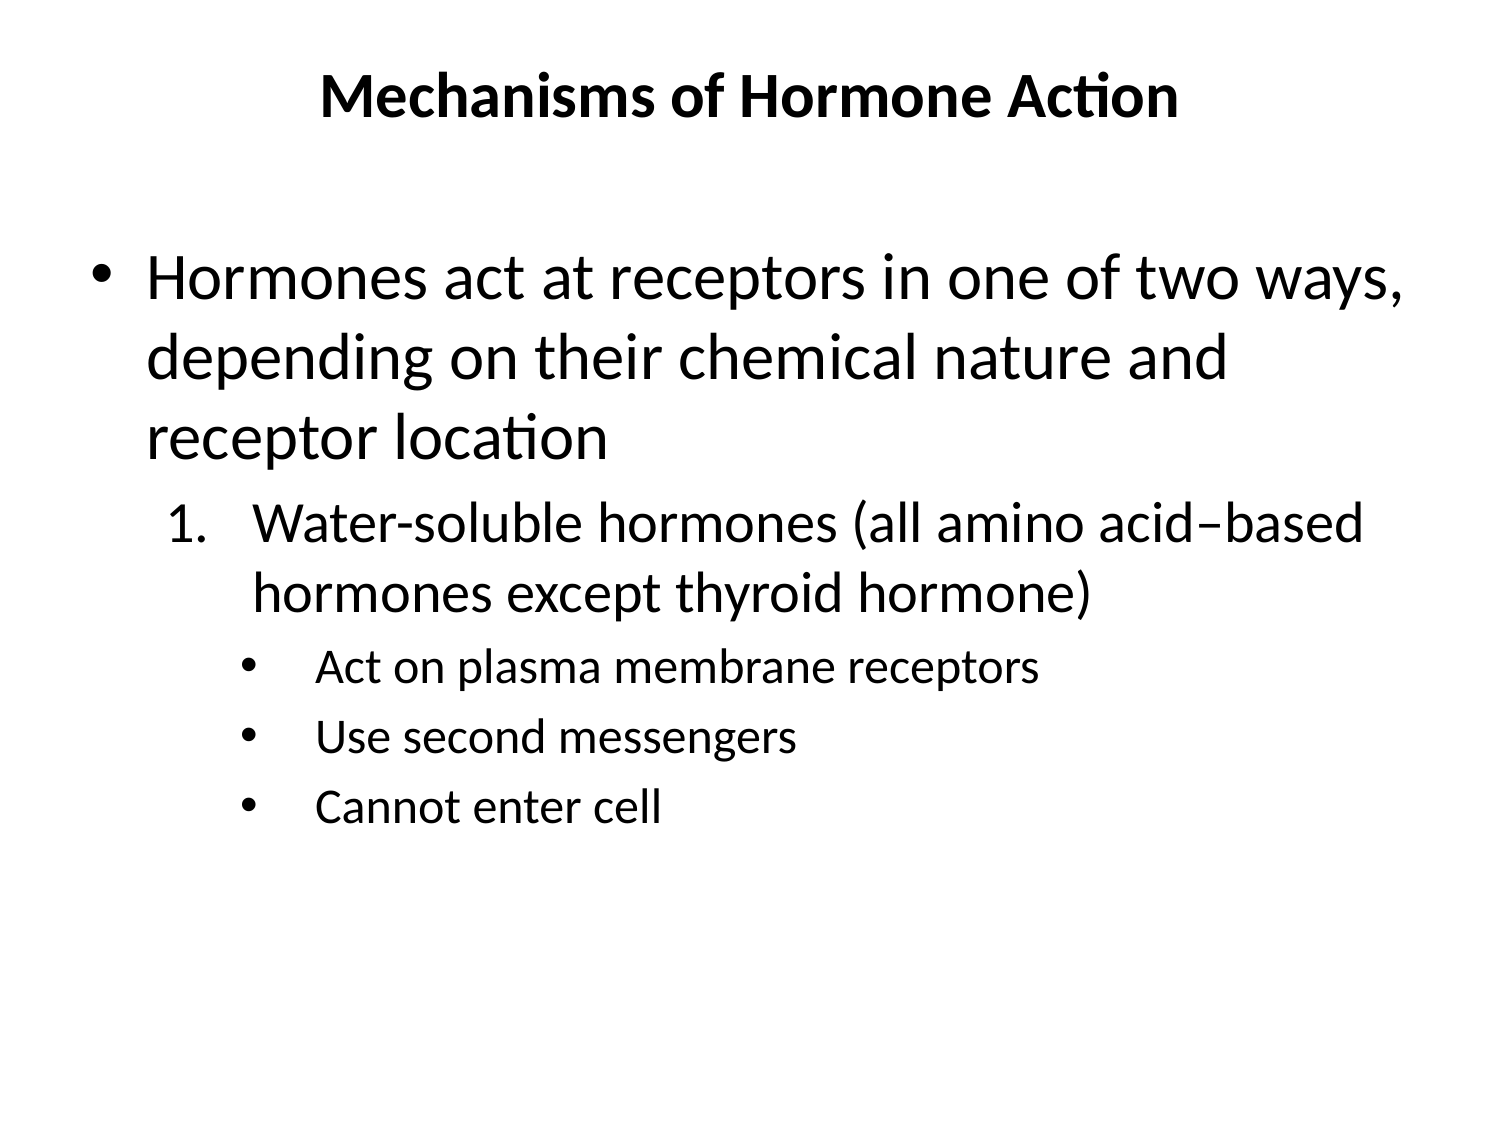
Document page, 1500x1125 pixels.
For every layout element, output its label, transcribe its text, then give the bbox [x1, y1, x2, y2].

list Hormones act at receptors in one of two ways, depending on their chemical nature and receptor location Water-soluble hormones (all amino acid–based hormones except thyroid hormone) Act on plasma membrane receptors Use second messengers Cannot enter cell [75, 224, 1425, 1063]
title Mechanisms of Hormone Action [75, 45, 1425, 138]
